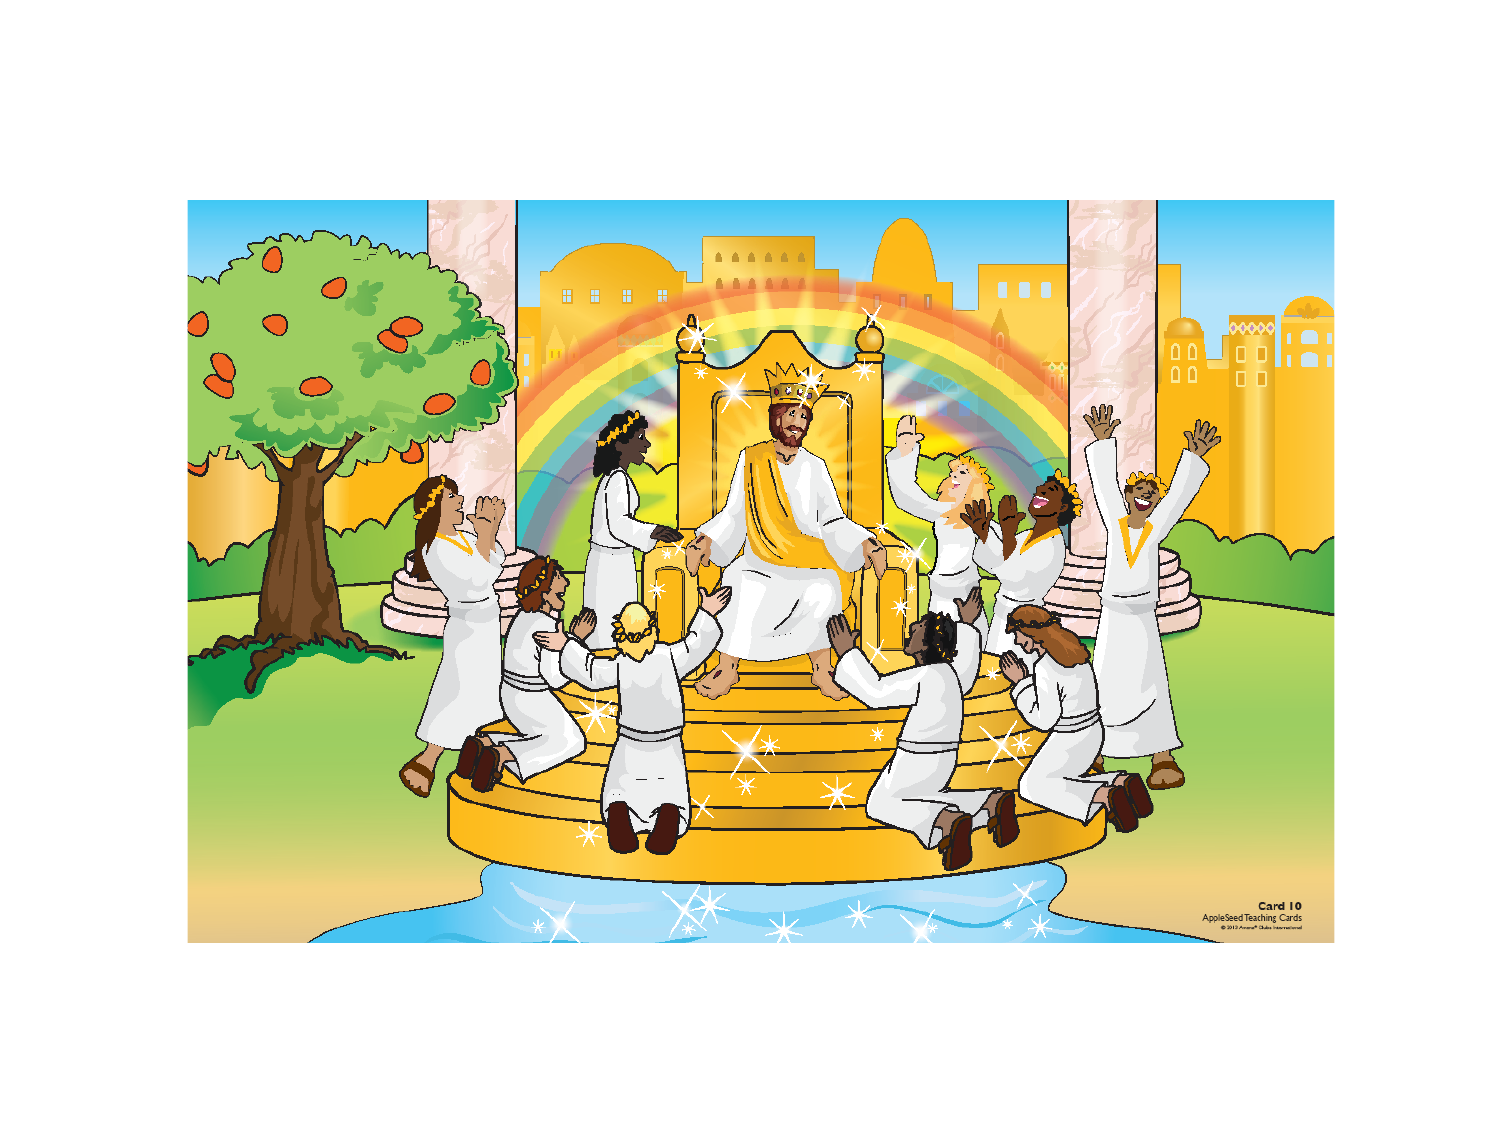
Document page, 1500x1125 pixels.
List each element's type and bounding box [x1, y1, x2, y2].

list [187, 199, 1335, 943]
